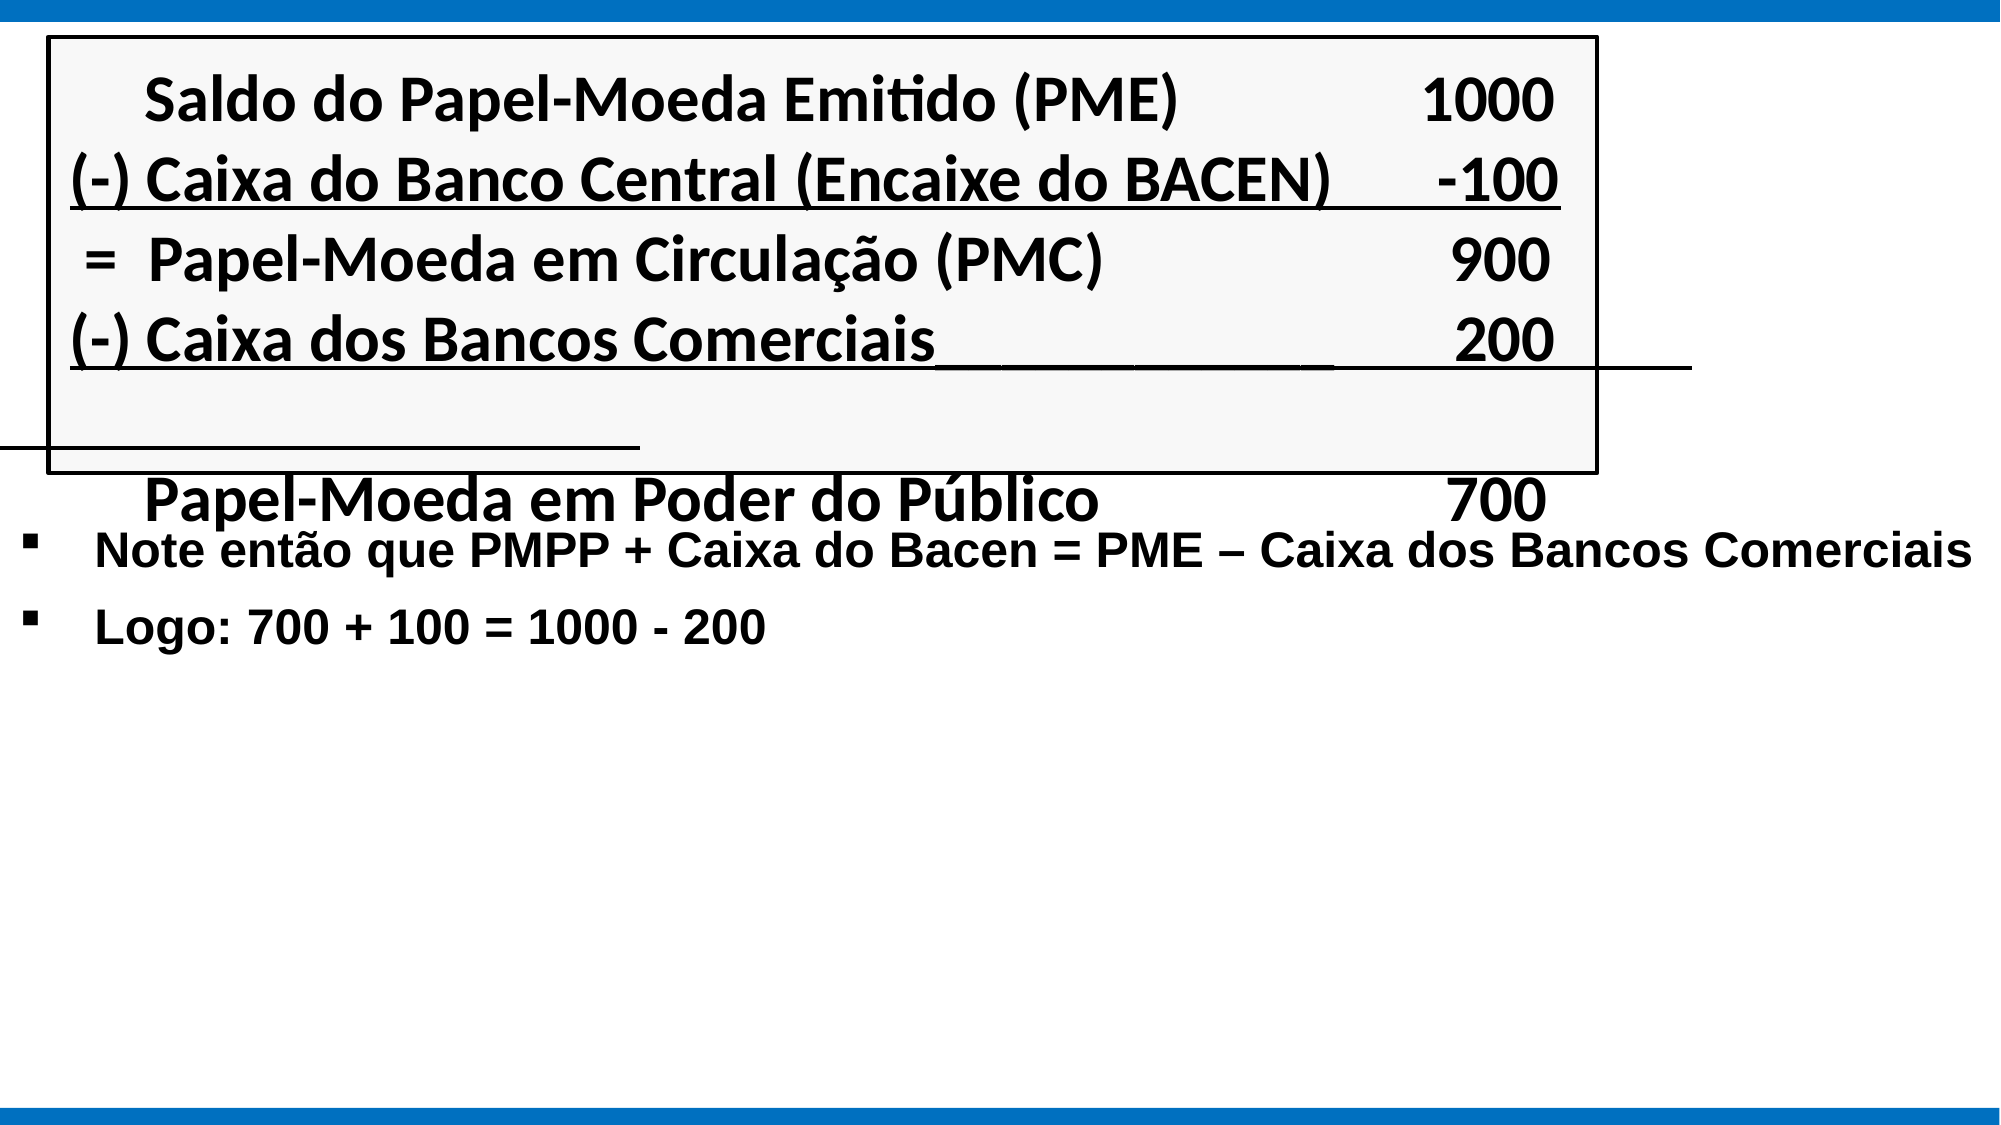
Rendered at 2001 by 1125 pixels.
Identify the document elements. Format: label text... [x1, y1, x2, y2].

text_box Saldo do Papel-Moeda Emitido (PME) 1000 (-) Caixa do Banco Central (Encaixe do BACEN) -100 = Papel-Moeda em Circulação (PMC) 900 (-) Caixa dos Bancos Comerciais____________ 200 Papel-Moeda em Poder do Público 700 [0, 0, 1722, 623]
text_box Note então que PMPP + Caixa do Bacen = PME – Caixa dos Bancos Comerciais Logo: 700 + 100 = 1000 - 200 [4, 509, 1993, 663]
